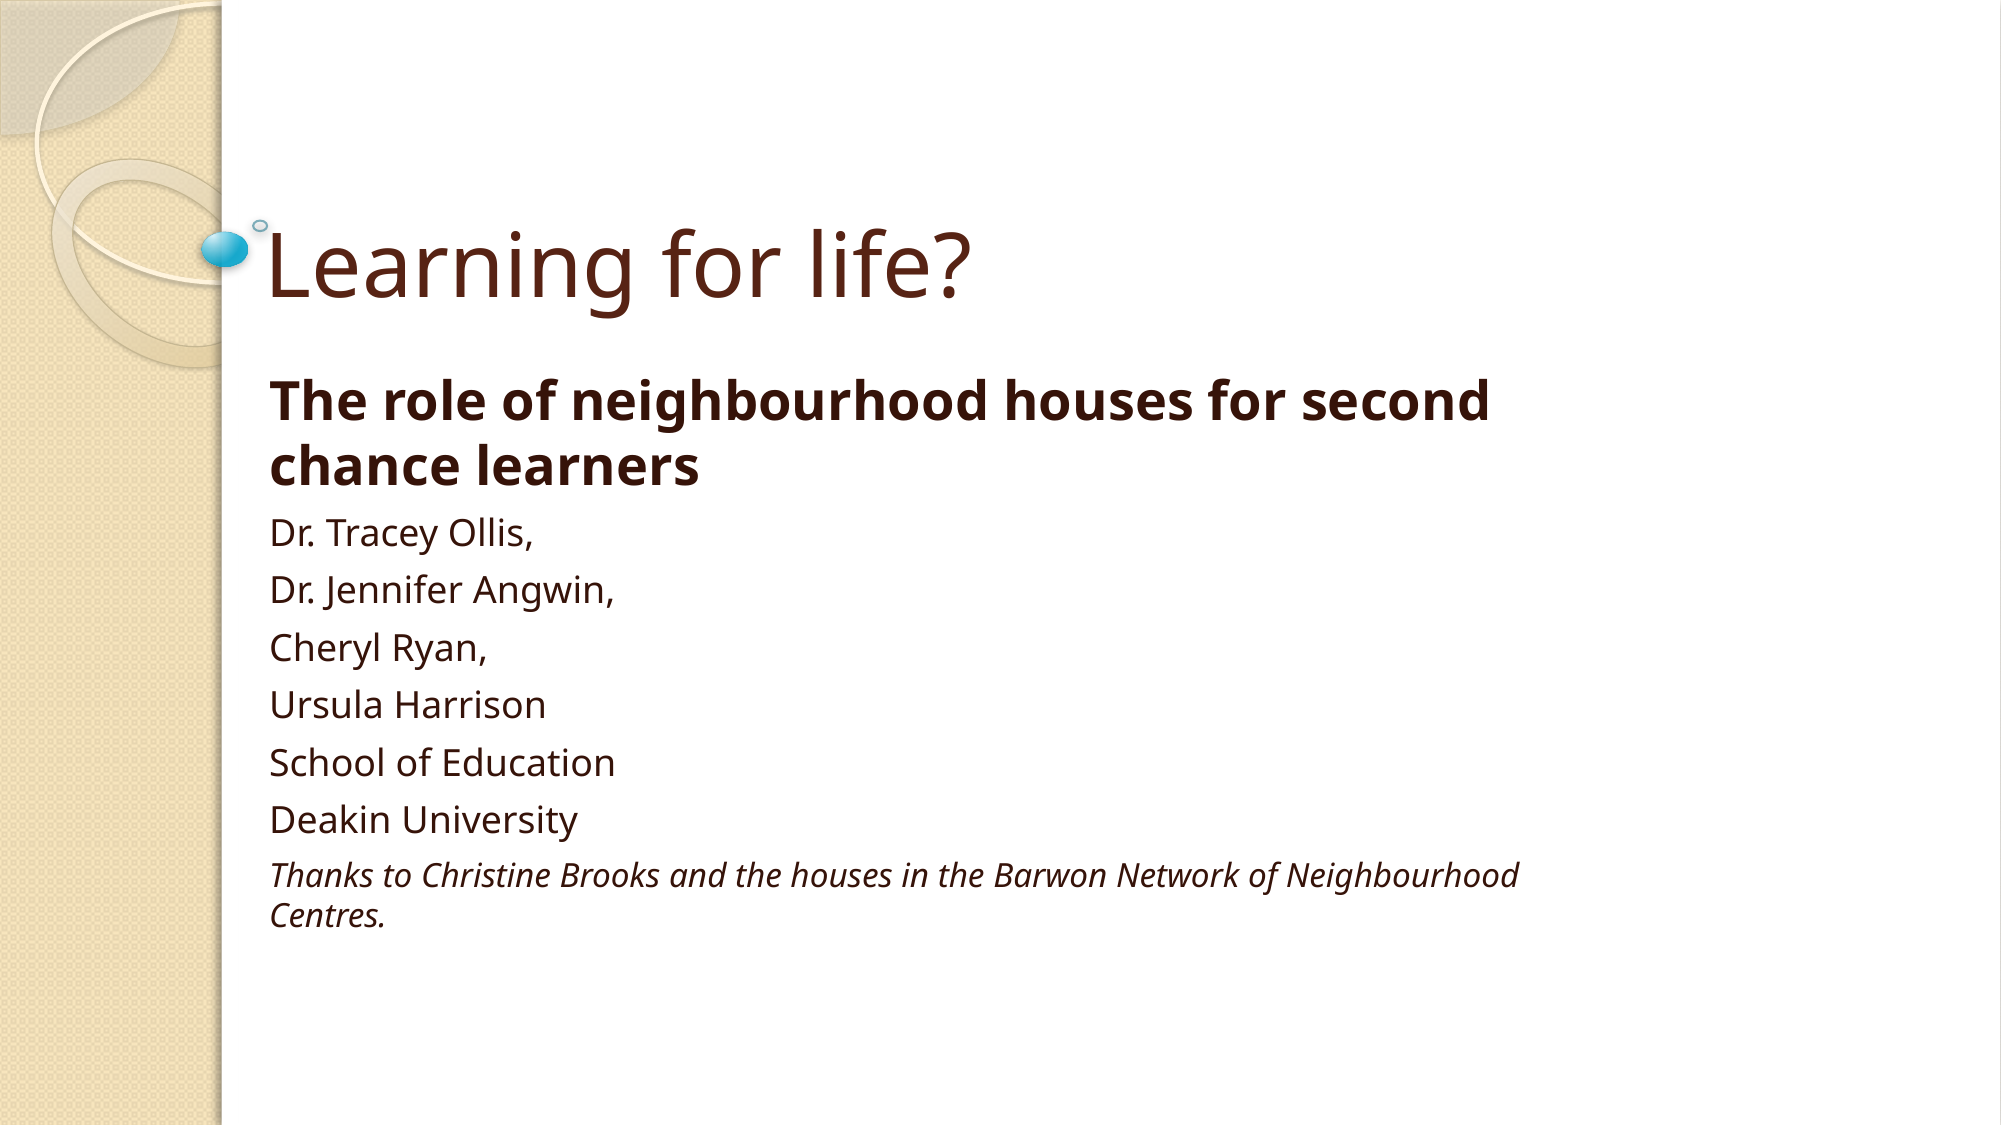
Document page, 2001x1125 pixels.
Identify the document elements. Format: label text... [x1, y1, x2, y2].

subtitle The role of neighbourhood houses for second chance learners Dr. Tracey Ollis, Dr. Jennifer Angwin, Cheryl Ryan, Ursula Harrison School of Education Deakin University Thanks to Christine Brooks and the houses in the Barwon Network of Neighbourhood Centres. [249, 366, 1543, 953]
title Learning for life? [249, 88, 1543, 323]
